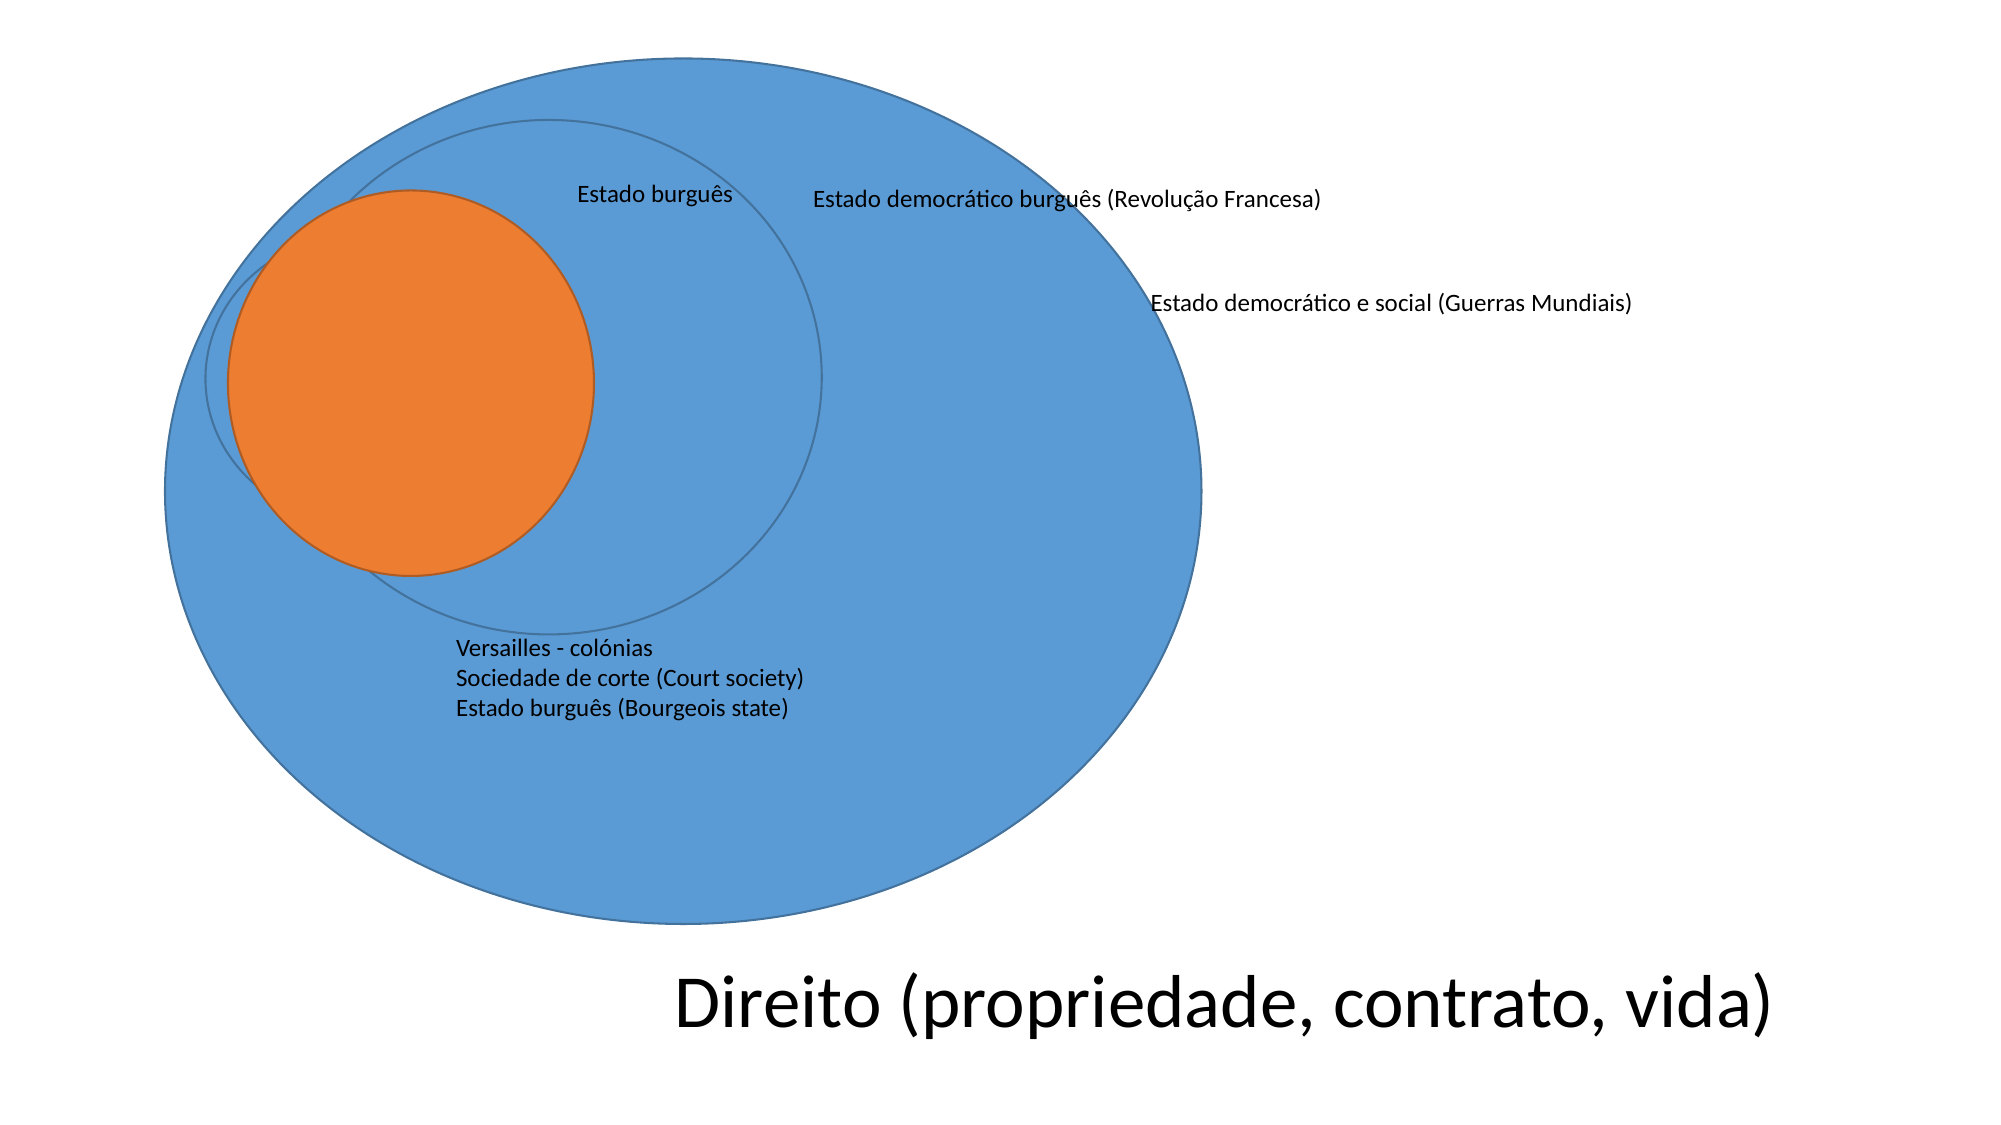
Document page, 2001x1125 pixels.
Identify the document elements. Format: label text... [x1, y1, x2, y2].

text_box Estado democrático e social (Guerras Mundiais) [1135, 279, 1649, 324]
text_box Estado democrático burguês (Revolução Francesa) [798, 174, 1338, 220]
text_box [349, 118, 823, 623]
text_box Versailles - colónias Sociedade de corte (Court society) Estado burguês (Bourgeois state) [441, 623, 820, 729]
text_box Estado burguês [562, 170, 749, 216]
text_box Direito (propriedade, contrato, vida) [659, 944, 1791, 1050]
text_box [226, 189, 596, 577]
text_box [163, 57, 1203, 926]
text_box [204, 263, 265, 485]
